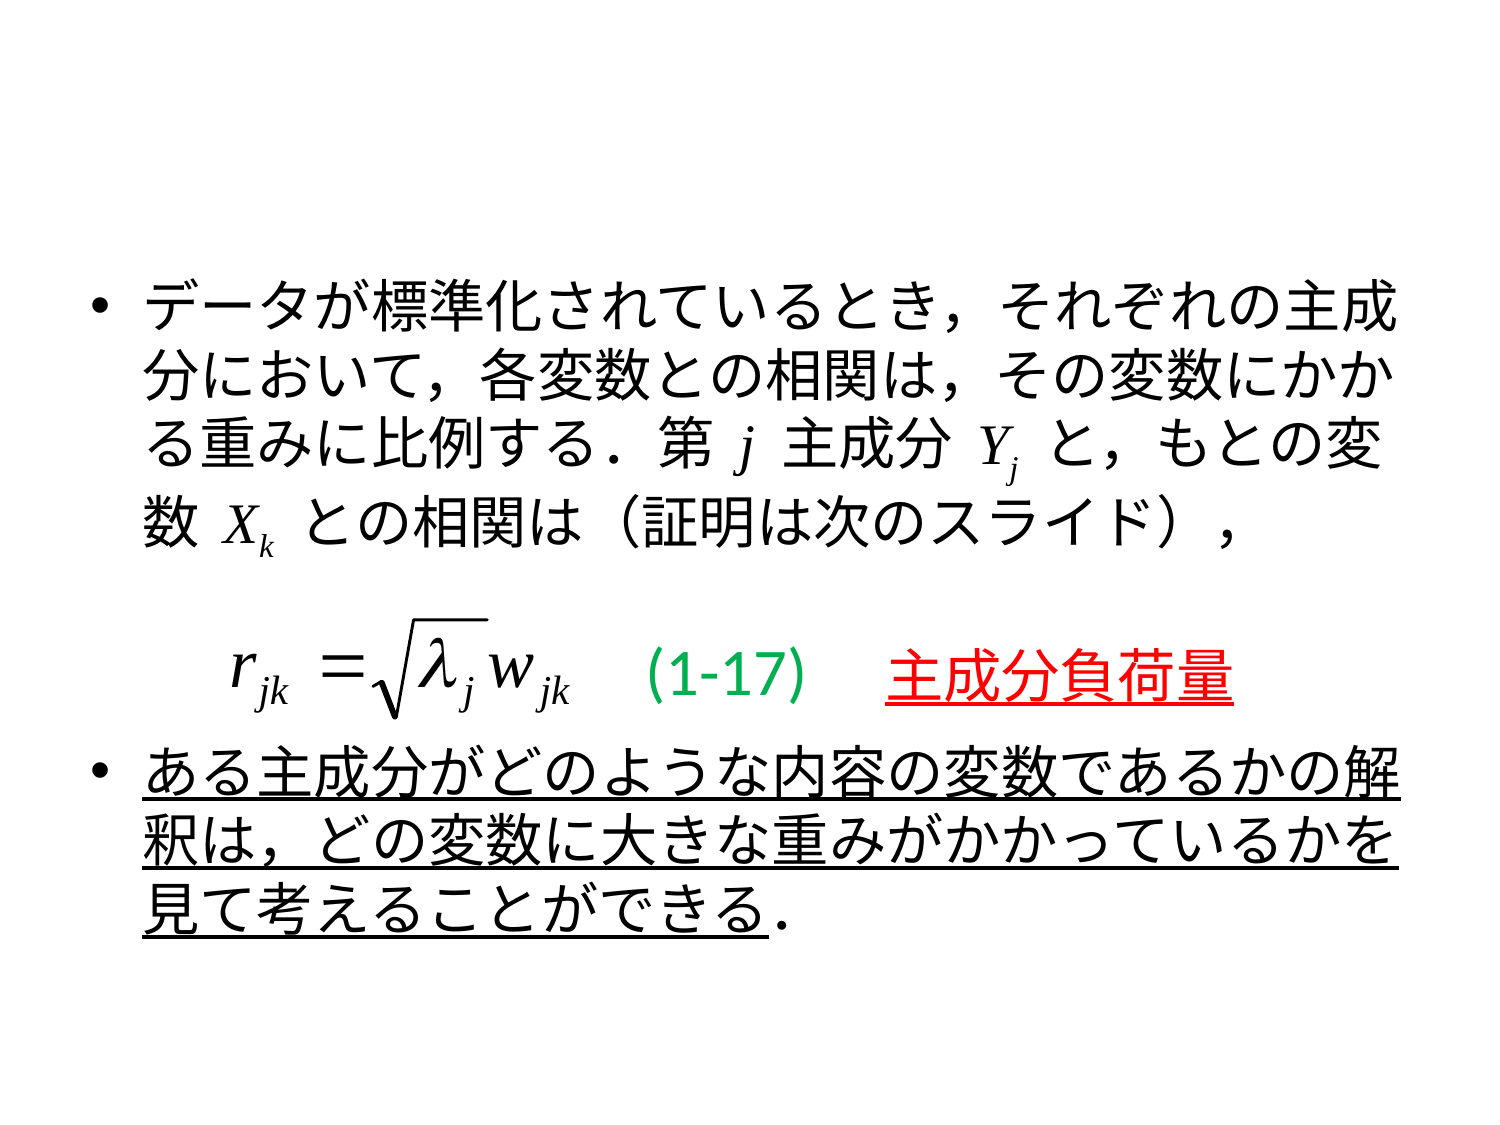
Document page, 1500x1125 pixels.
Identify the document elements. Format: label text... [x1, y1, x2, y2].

text_box (1-17) [630, 621, 823, 717]
list データが標準化されているとき，それぞれの主成分において，各変数との相関は，その変数にかかる重みに比例する．第 j 主成分 Yj と，もとの変数 Xk との相関は（証明は次のスライド）， ある主成分がどのような内容の変数であるかの解釈は，どの変数に大きな重みがかかっているかを見て考えることができる． [75, 262, 1425, 1005]
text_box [218, 604, 589, 735]
text_box 主成分負荷量 [870, 631, 1250, 717]
